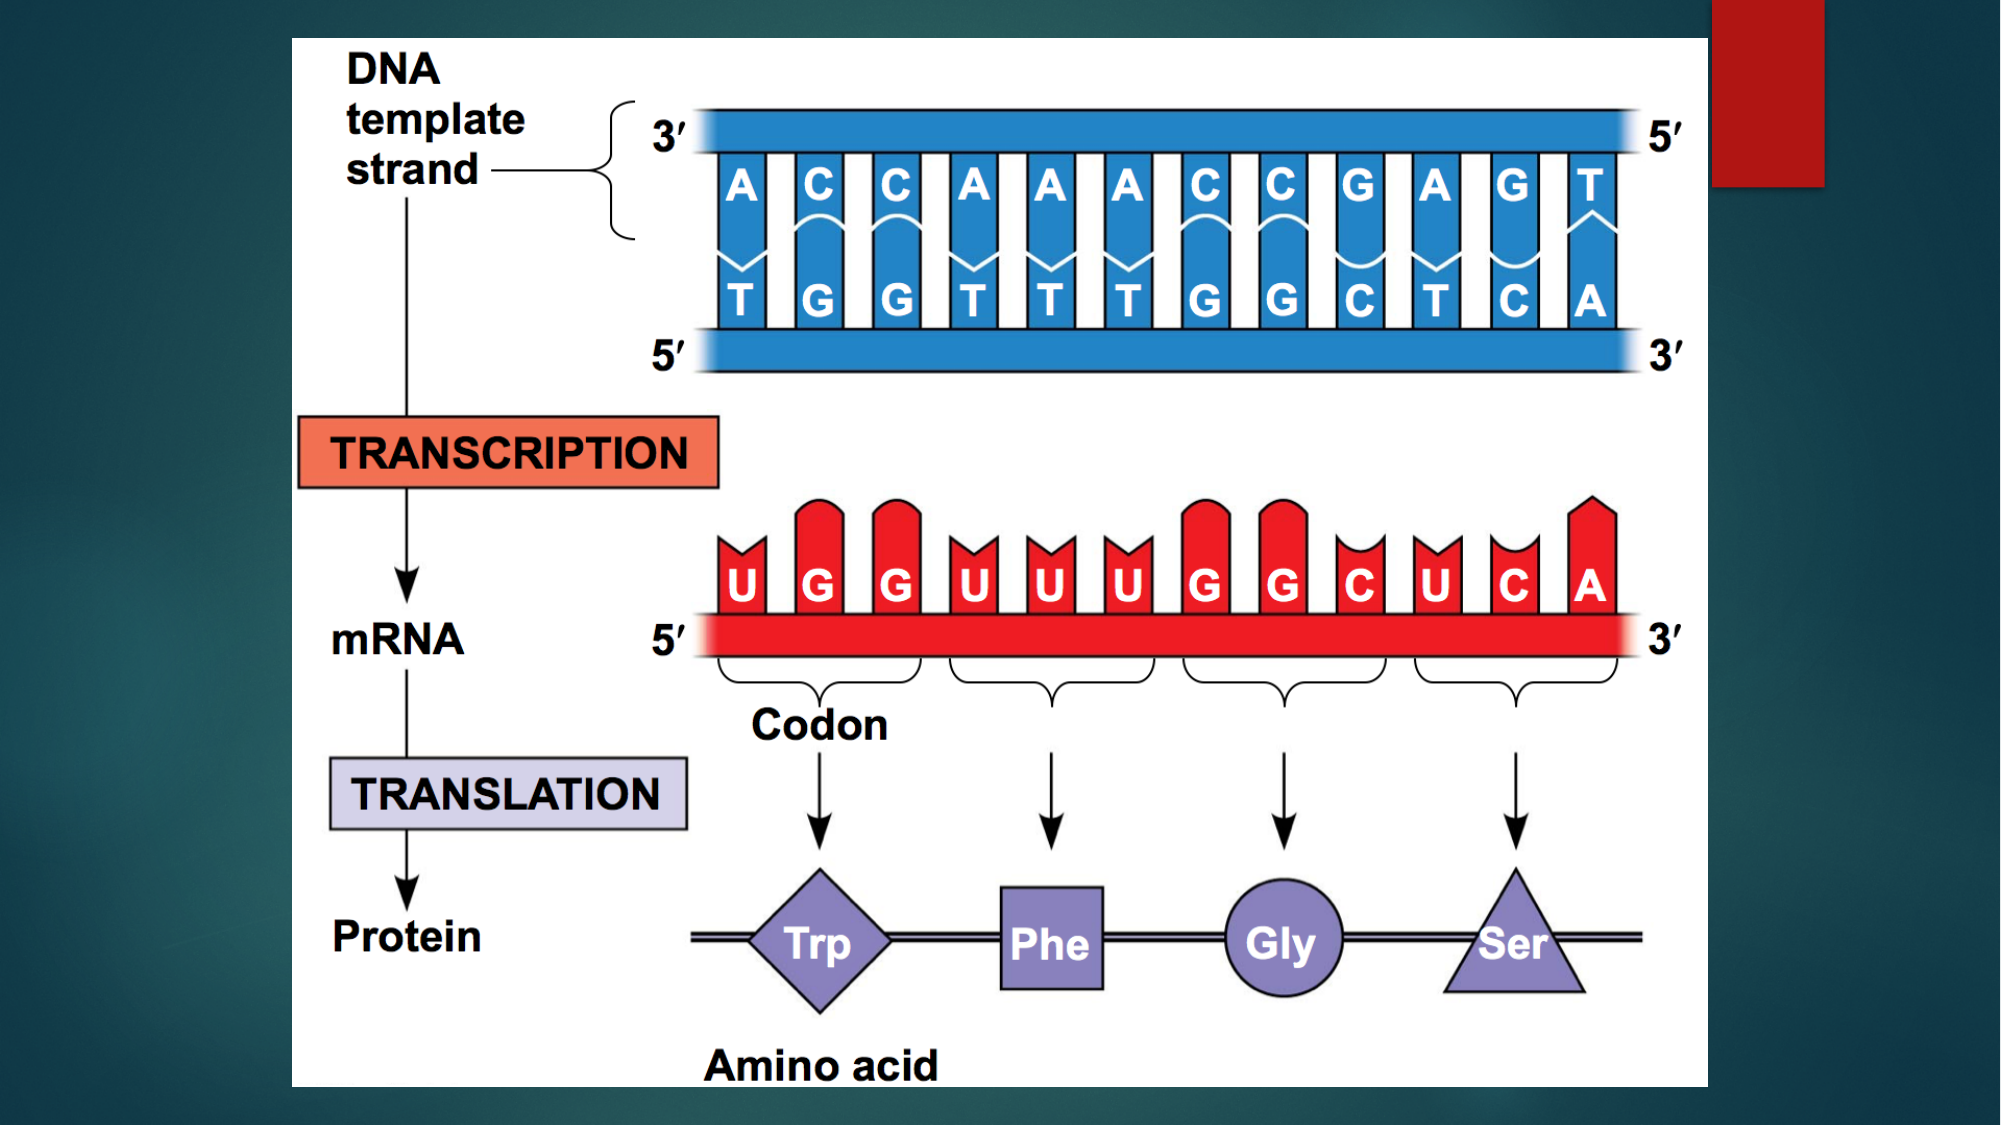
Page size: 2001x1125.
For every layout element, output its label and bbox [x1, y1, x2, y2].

picture [0, 0, 1708, 1125]
